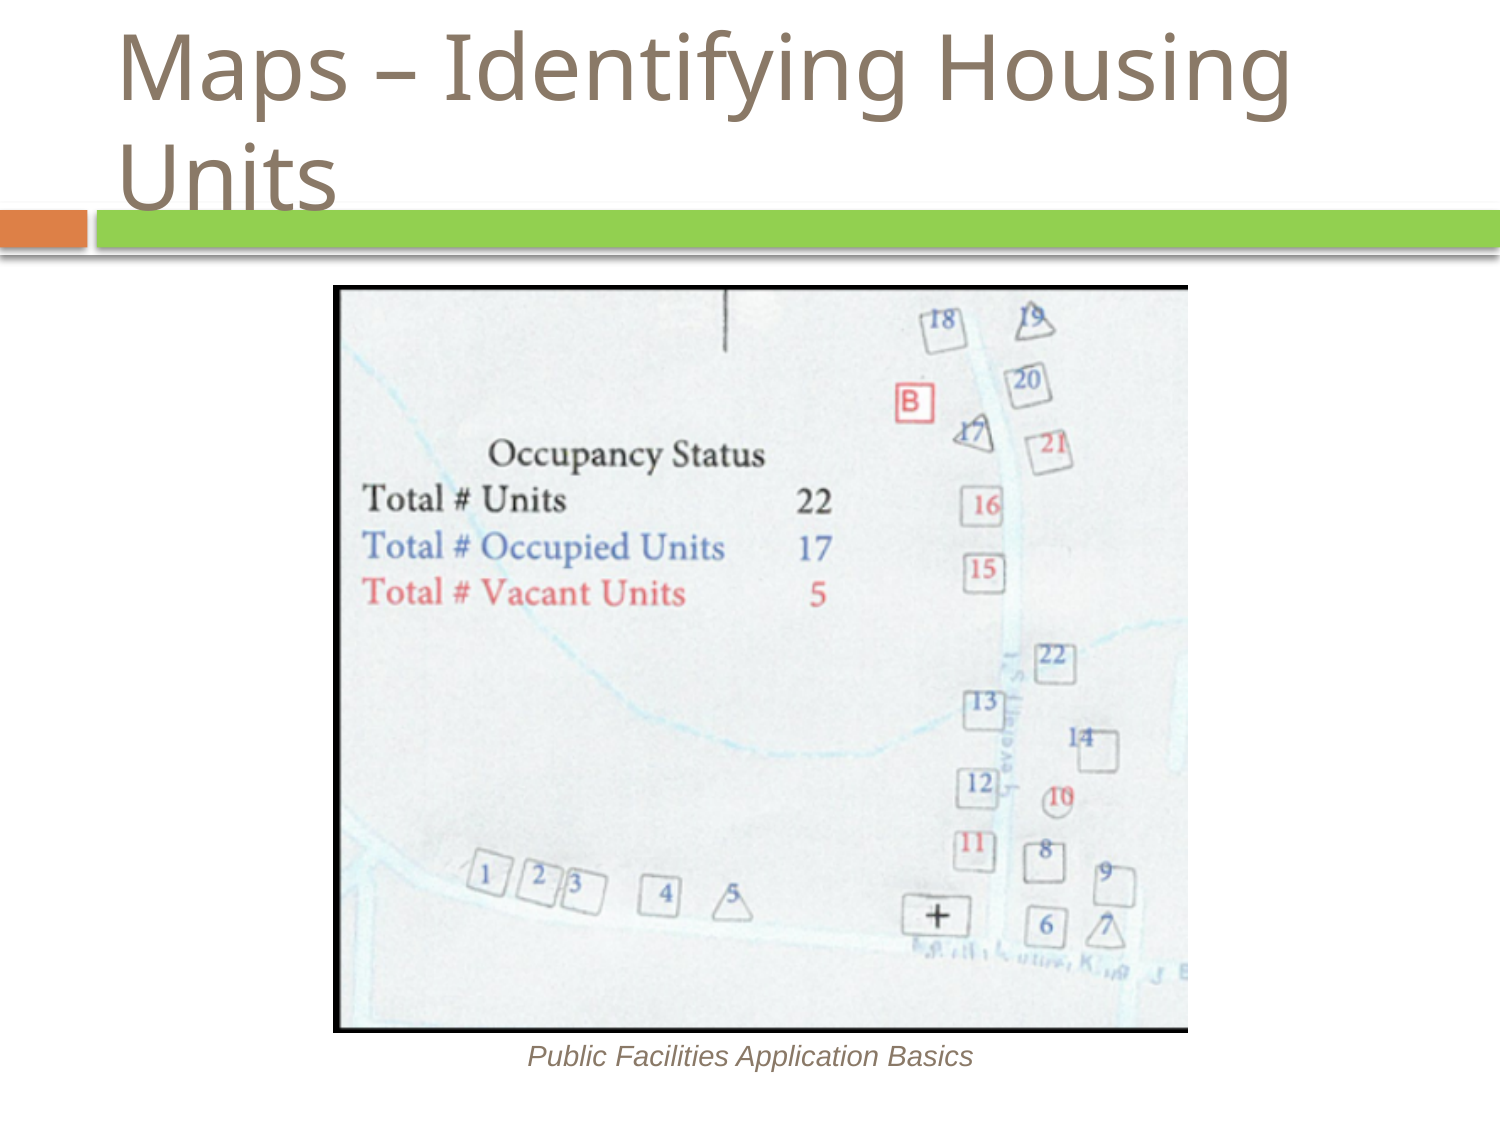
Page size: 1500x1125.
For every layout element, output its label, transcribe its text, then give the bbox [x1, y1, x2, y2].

title Maps – Identifying Housing Units [100, 37, 1438, 200]
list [333, 284, 1188, 1033]
footer Public Facilities Application Basics [99, 1024, 990, 1085]
